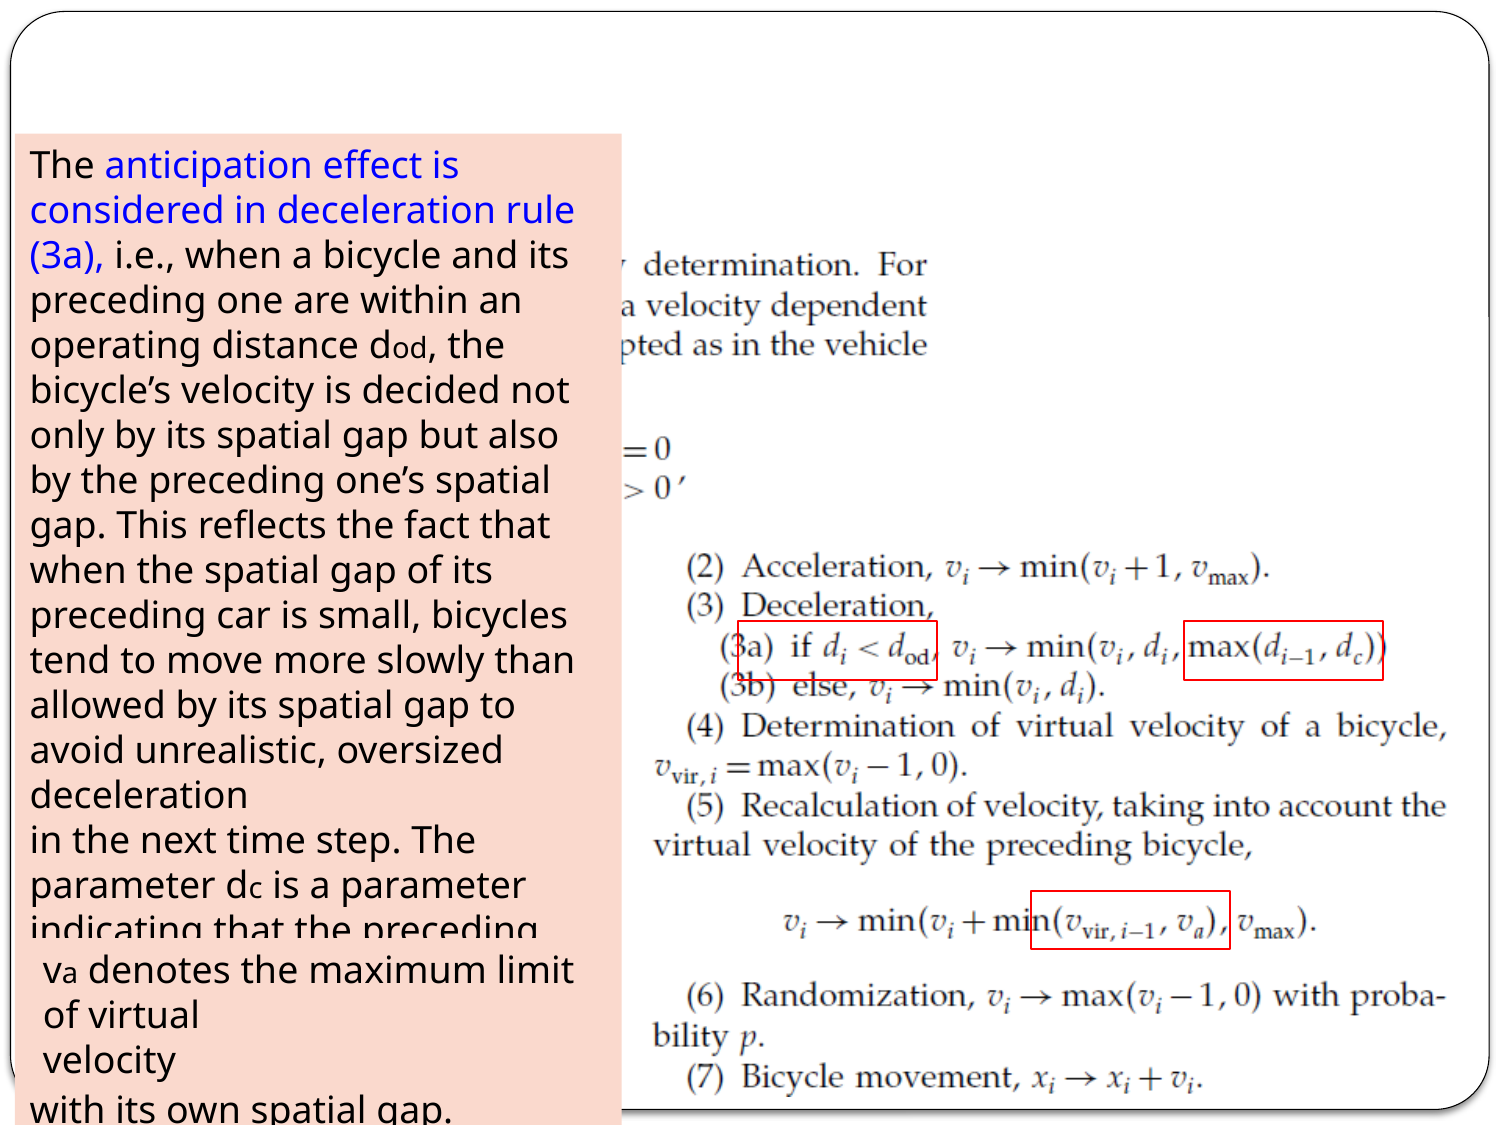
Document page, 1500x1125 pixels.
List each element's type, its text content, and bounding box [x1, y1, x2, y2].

text_box The anticipation effect is considered in deceleration rule (3a), i.e., when a bicycle and its preceding one are within an operating distance dod, the bicycle’s velocity is decided not only by its spatial gap but also by the preceding one’s spatial gap. This reflects the fact that when the spatial gap of its preceding car is small, bicycles tend to move more slowly than allowed by its spatial gap to avoid unrealistic, oversized deceleration in the next time step. The parameter dc is a parameter indicating that the preceding bicycle’s spatial gap has a limited effect on the bicycle compared with its own spatial gap. [14, 133, 622, 1125]
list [620, 538, 1459, 1098]
picture [116, 245, 951, 594]
title Model [150, 45, 1425, 233]
text_box va denotes the maximum limit of virtual velocity [28, 938, 608, 1088]
